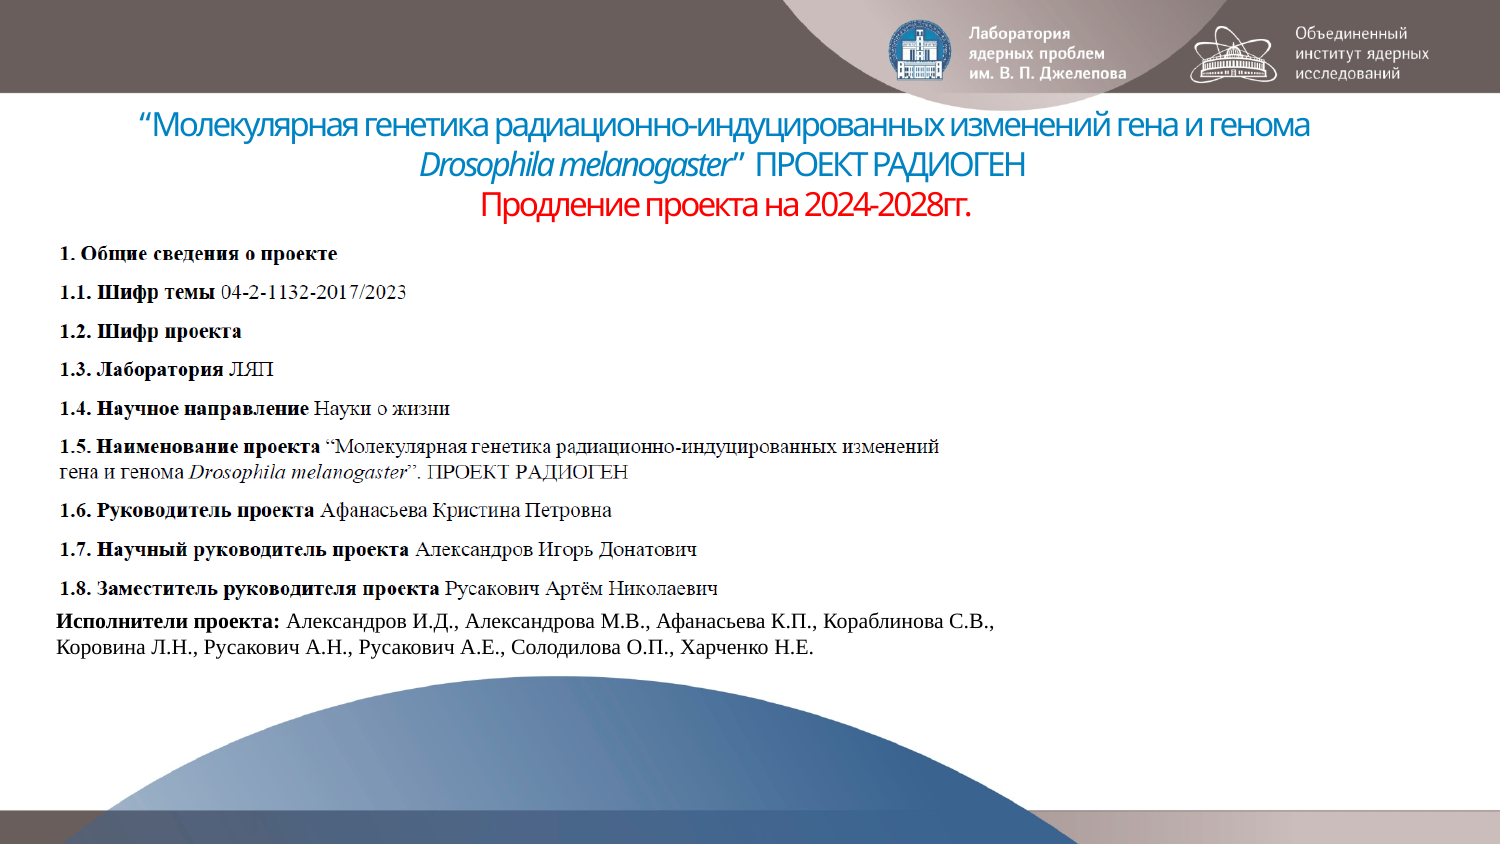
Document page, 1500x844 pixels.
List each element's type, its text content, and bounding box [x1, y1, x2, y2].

text_box “Молекулярная генетика радиационно-индуцированных изменений гена и генома Drosophila melanogaster” ПРОЕКТ РАДИОГЕН Продление проекта на 2024-2028гг. [41, 102, 1412, 706]
text_box Исполнители проекта: Александров И.Д., Александрова М.В., Афанасьева К.П., Кораблинова С.В., Коровина Л.Н., Русакович А.Н., Русакович А.Е., Солодилова О.П., Харченко Н.Е. [41, 598, 1105, 667]
picture [0, 0, 1500, 844]
